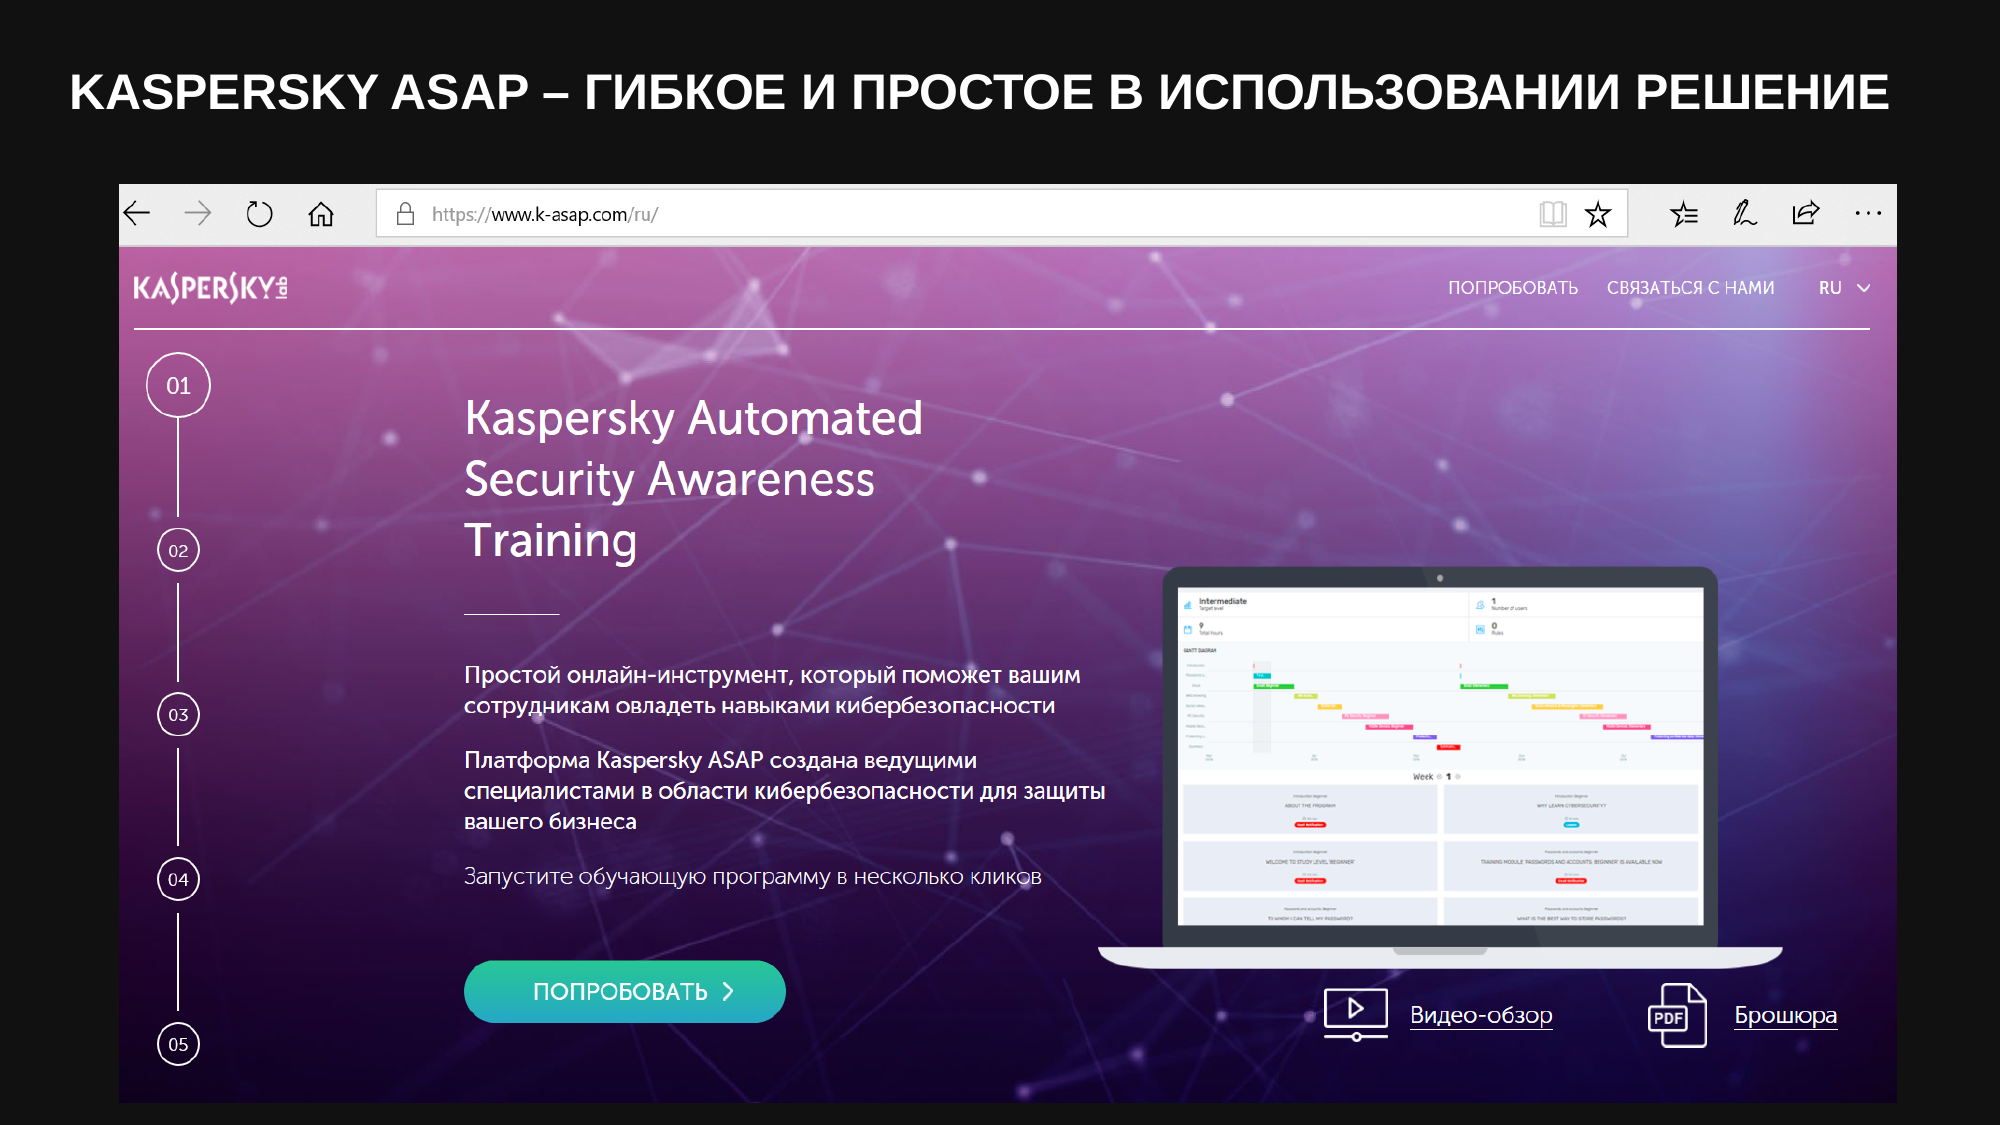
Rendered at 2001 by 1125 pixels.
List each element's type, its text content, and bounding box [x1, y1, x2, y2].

picture [119, 184, 1897, 1103]
title KASPERSKY ASAP – ГИБКОЕ И ПРОСТОЕ В ИСПОЛЬЗОВАНИИ РЕШЕНИЕ [69, 0, 1914, 188]
